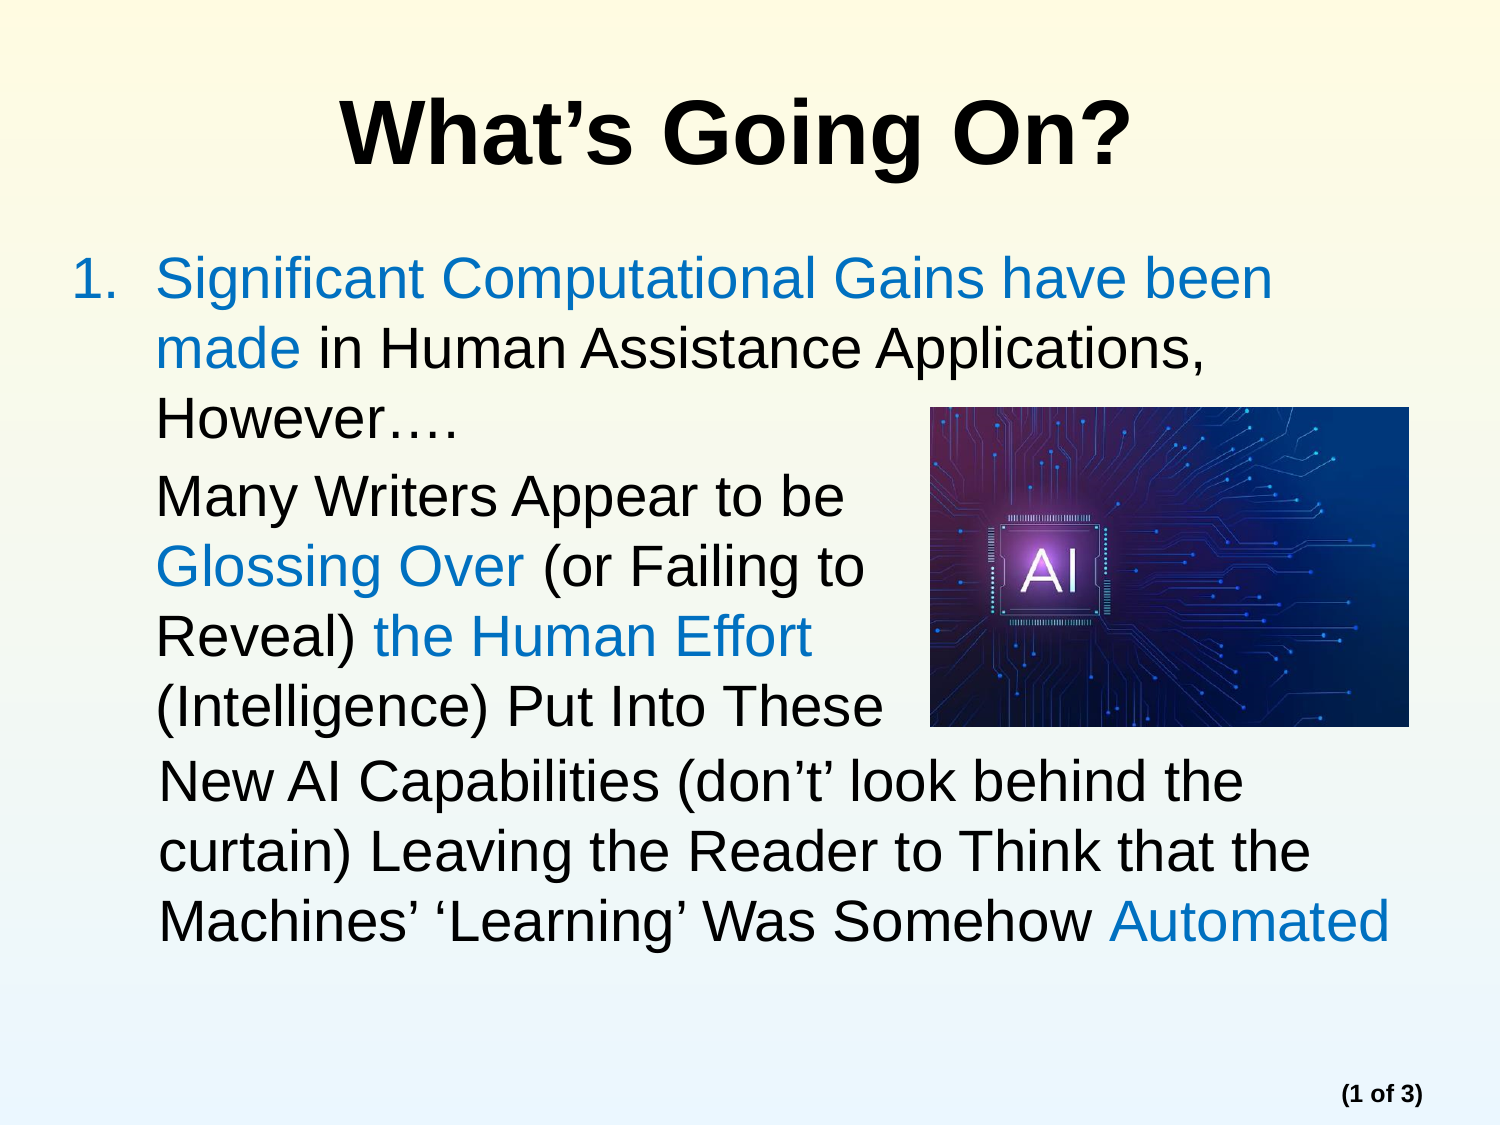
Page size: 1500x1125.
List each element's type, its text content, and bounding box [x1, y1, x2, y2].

text_box New AI Capabilities (don’t’ look behind the curtain) Leaving the Reader to Think that the Machines’ ‘Learning’ Was Somehow Automated [143, 735, 1454, 912]
picture [929, 407, 1409, 727]
title What’s Going On? [75, 45, 1425, 212]
list Significant Computational Gains have been made in Human Assistance Applications, However…. [56, 232, 1444, 735]
list Significant Computational Gains have been made in Human Assistance Applications, However…. [56, 820, 1444, 938]
text_box Many Writers Appear to be Glossing Over (or Failing to Reveal) the Human Effort (Intelligence) Put Into These [56, 450, 931, 820]
text_box (1 of 3) [1326, 1069, 1479, 1115]
